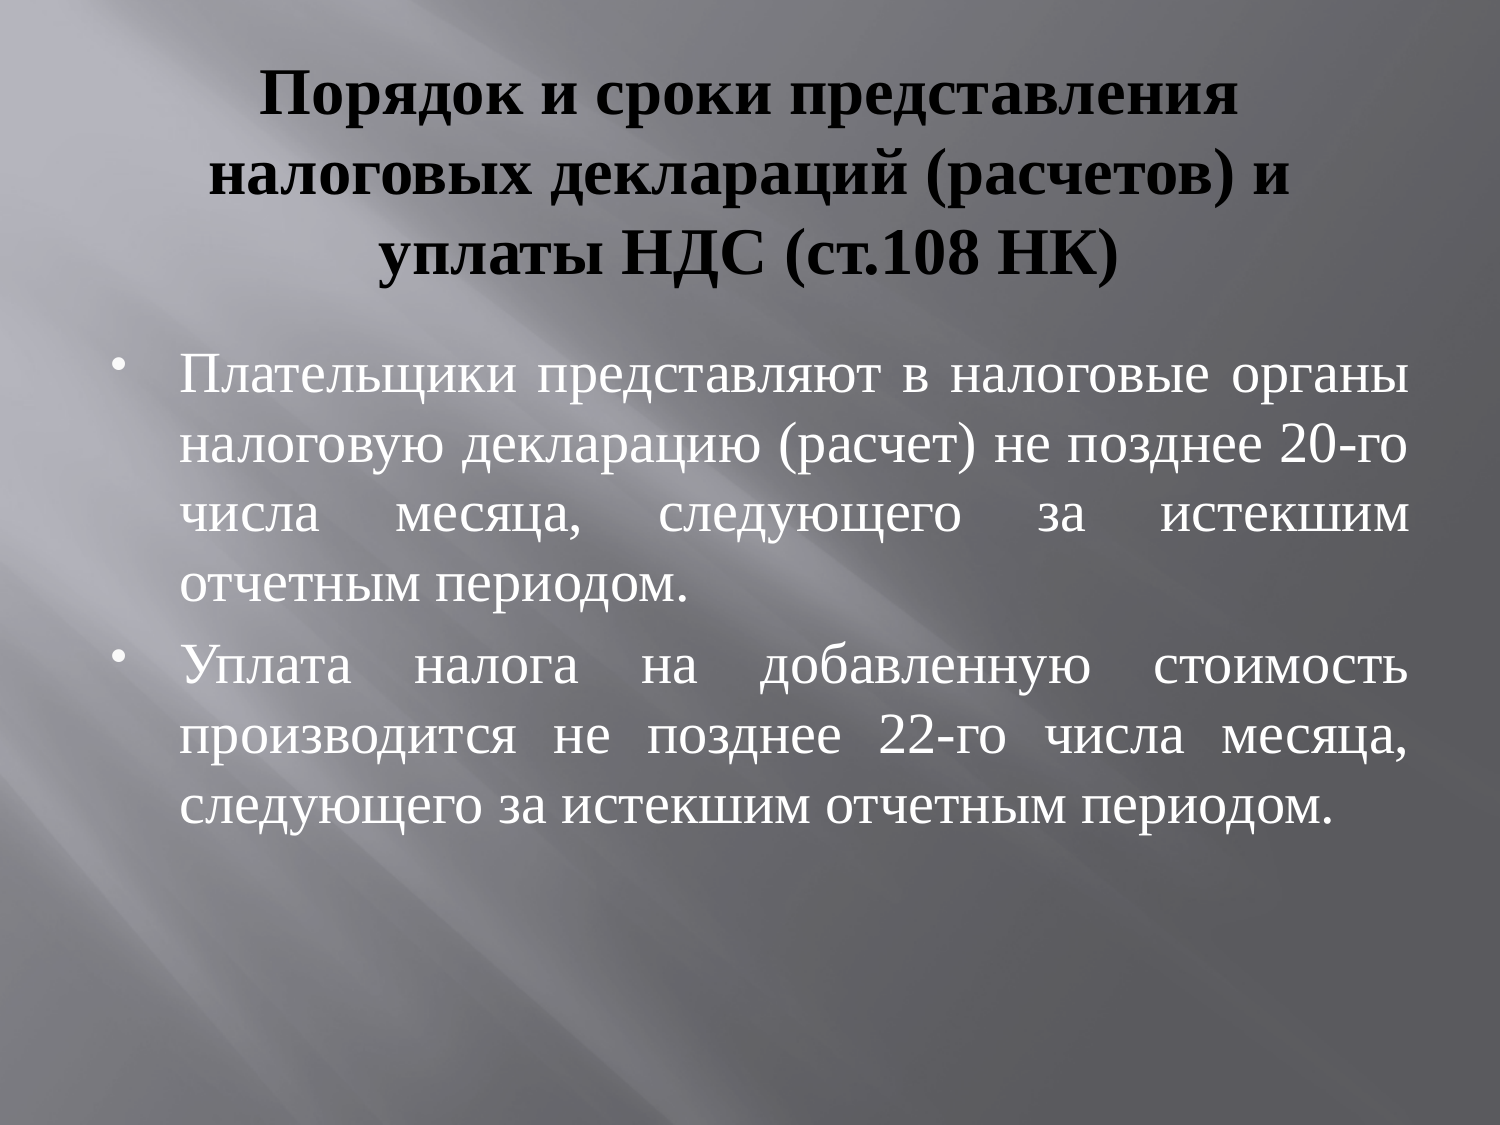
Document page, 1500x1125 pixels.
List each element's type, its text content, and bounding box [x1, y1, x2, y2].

title Порядок и сроки представления налоговых деклараций (расчетов) и уплаты НДС (ст.108 НК) [75, 45, 1425, 291]
list Плательщики представляют в налоговые органы налоговую декларацию (расчет) не позднее 20-го числа месяца, следующего за истекшим отчетным периодом. Уплата налога на добавленную стоимость производится не позднее 22-го числа месяца, следующего за истекшим отчетным периодом. [75, 326, 1425, 1005]
